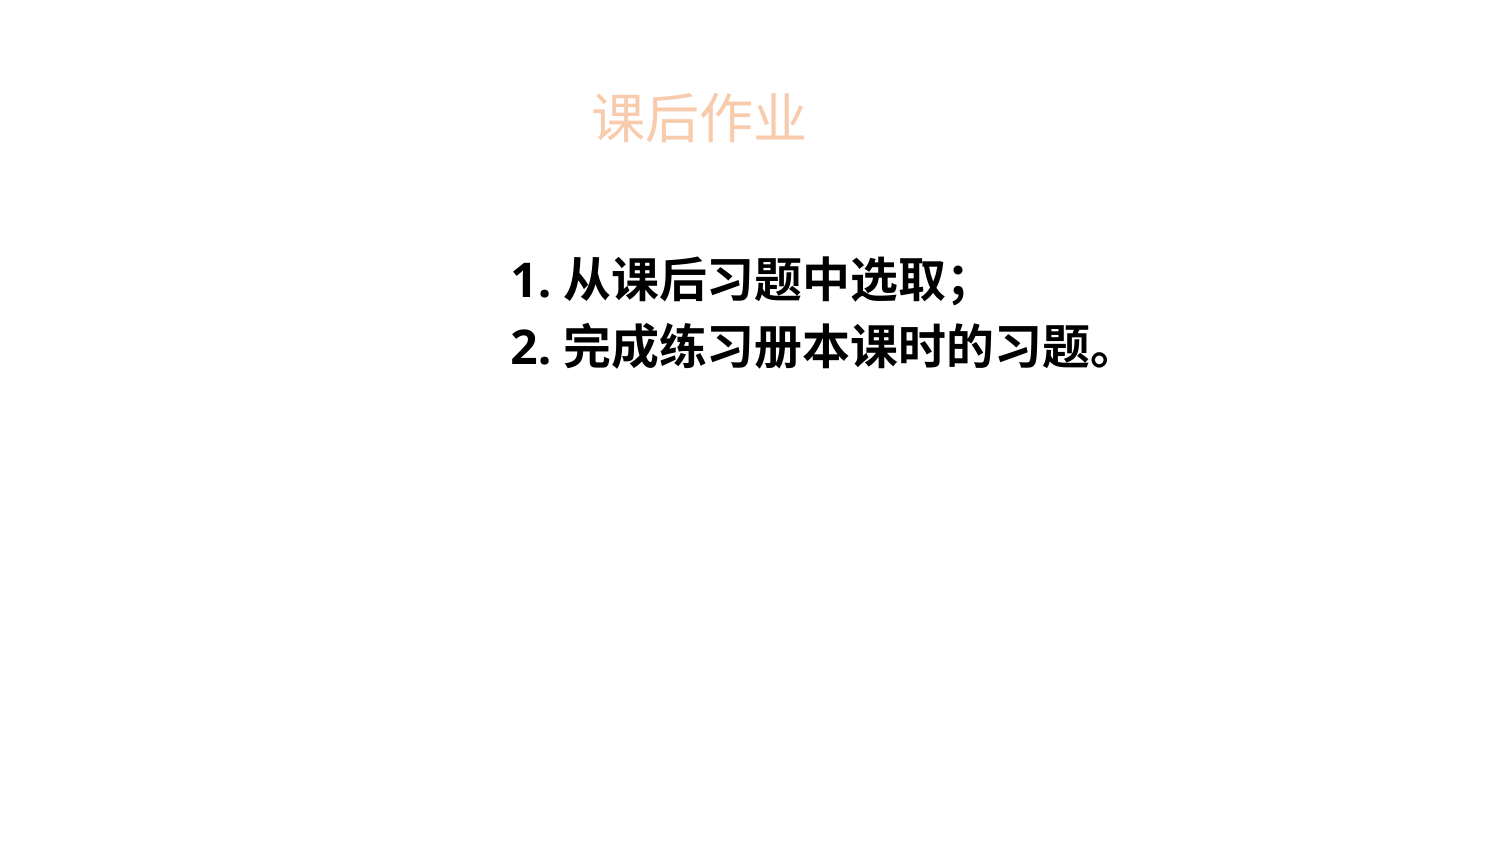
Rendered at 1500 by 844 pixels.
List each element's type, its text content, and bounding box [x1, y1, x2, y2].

text_box 1.从课后习题中选取； 2.完成练习册本课时的习题。 [499, 243, 1173, 402]
text_box 课后作业 [529, 79, 871, 155]
